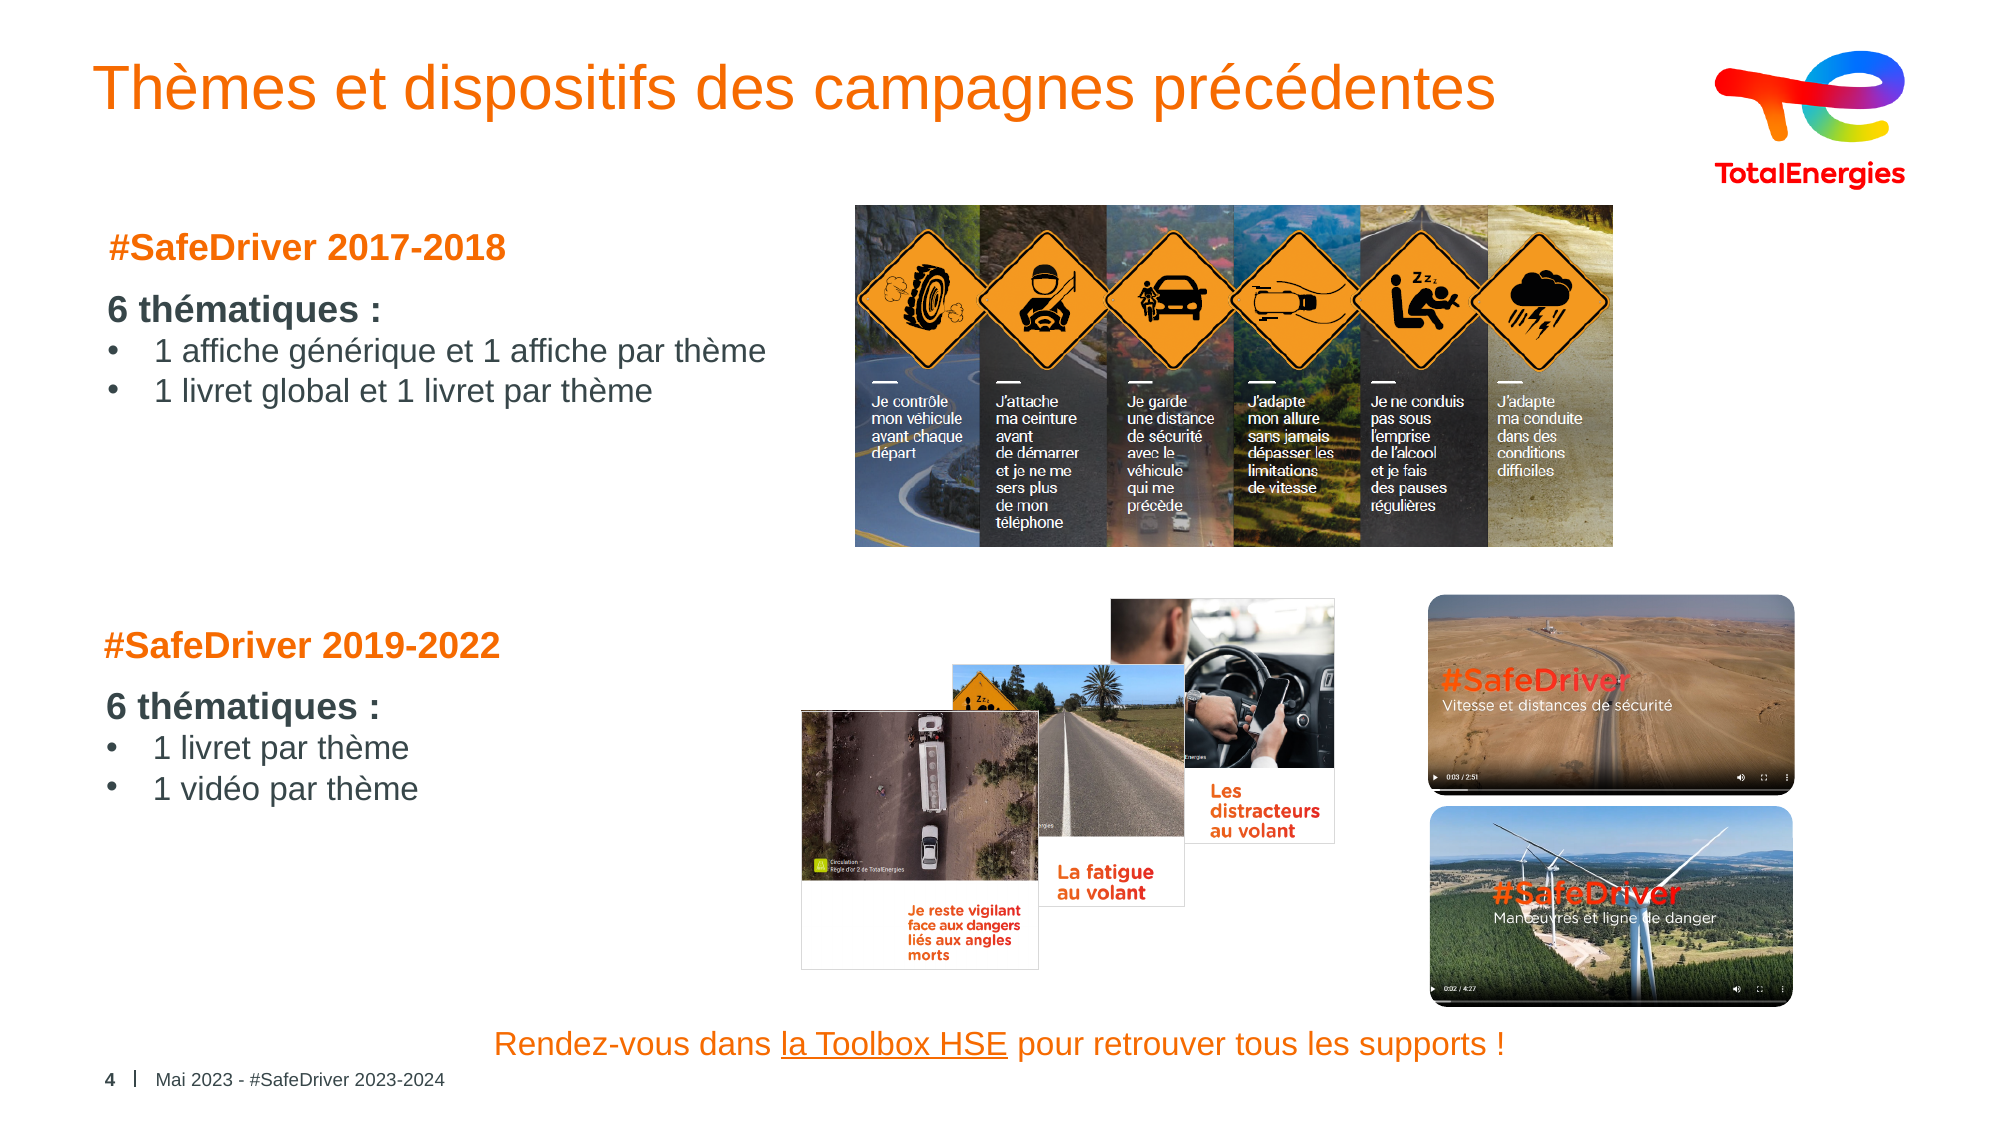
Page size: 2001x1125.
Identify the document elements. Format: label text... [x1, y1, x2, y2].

text_box #SafeDriver 2019-2022 [89, 613, 741, 674]
picture [1429, 806, 1793, 1007]
picture [1688, 24, 1931, 216]
text_box 6 thématiques : 1 affiche générique et 1 affiche par thème 1 livret global et 1 livret par thème [92, 277, 837, 417]
text_box Rendez-vous dans la Toolbox HSE pour retrouver tous les supports ! [0, 1014, 2000, 1070]
text_box #SafeDriver 2017-2018 [94, 215, 746, 276]
footer Mai 2023 - #SafeDriver 2023-2024 [140, 1070, 732, 1100]
picture [1427, 594, 1795, 796]
picture [854, 205, 1614, 547]
text_box 6 thématiques : 1 livret par thème 1 vidéo par thème [91, 674, 836, 814]
picture [801, 598, 1335, 970]
slide_number 4 [35, 1070, 131, 1100]
title Thèmes et dispositifs des campagnes précédentes [77, 39, 1672, 206]
